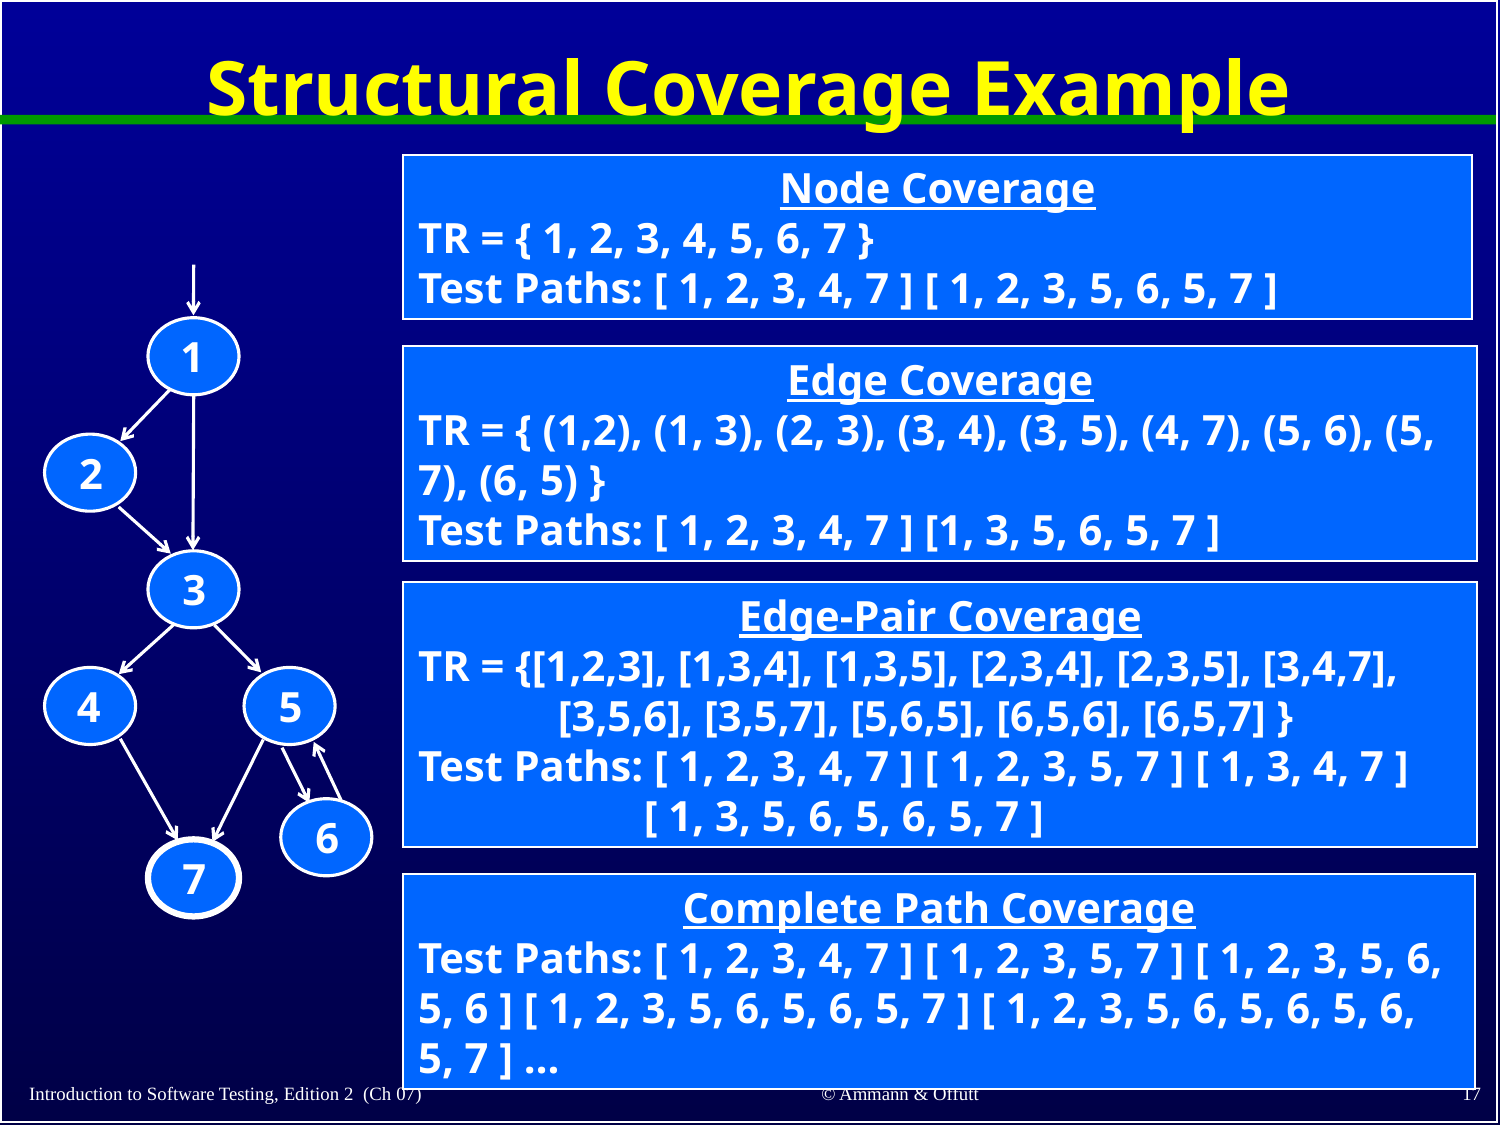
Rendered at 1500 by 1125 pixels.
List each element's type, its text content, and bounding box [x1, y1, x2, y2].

title Structural Coverage Example [13, 15, 1485, 167]
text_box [280, 798, 373, 876]
text_box [186, 264, 201, 316]
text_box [44, 667, 136, 745]
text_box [44, 433, 136, 512]
text_box Edge Coverage TR = { (1,2), (1, 3), (2, 3), (3, 4), (3, 5), (4, 7), (5, 6), (5, 7), (6, 5) } Test Paths: [ 1, 2, 3, 4, 7 ] [1, 3, 5, 6, 5, 7 ] [403, 346, 1478, 562]
footer © Ammann & Offutt [662, 1089, 1138, 1113]
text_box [243, 667, 336, 745]
text_box Complete Path Coverage Test Paths: [ 1, 2, 3, 4, 7 ] [ 1, 2, 3, 5, 7 ] [ 1, 2, 3, 5, 6, 5, 6 ] [ 1, 2, 3, 5, 6, 5, 6, 5, 7 ] [ 1, 2, 3, 5, 6, 5, 6, 5, 6, 5, 7 ] … [403, 874, 1476, 1089]
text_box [147, 317, 240, 395]
slide_number 17 [1183, 1064, 1497, 1113]
slide_number Introduction to Software Testing, Edition 2 (Ch 07) [13, 1067, 633, 1113]
text_box [185, 403, 201, 549]
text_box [147, 550, 240, 629]
text_box Edge-Pair Coverage TR = {[1,2,3], [1,3,4], [1,3,5], [2,3,4], [2,3,5], [3,4,7], [3,5,6], [3,5,7], [5,6,5], [6,5,6], [6,5,7] } Test Paths: [ 1, 2, 3, 4, 7 ] [ 1, 2, 3, 5, 7 ] [ 1, 3, 4, 7 ] [ 1, 3, 5, 6, 5, 6, 5, 7 ] [403, 582, 1478, 847]
text_box Node Coverage TR = { 1, 2, 3, 4, 5, 6, 7 } Test Paths: [ 1, 2, 3, 4, 7 ] [ 1, 2, 3, 5, 6, 5, 7 ] [403, 154, 1473, 320]
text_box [147, 839, 240, 917]
